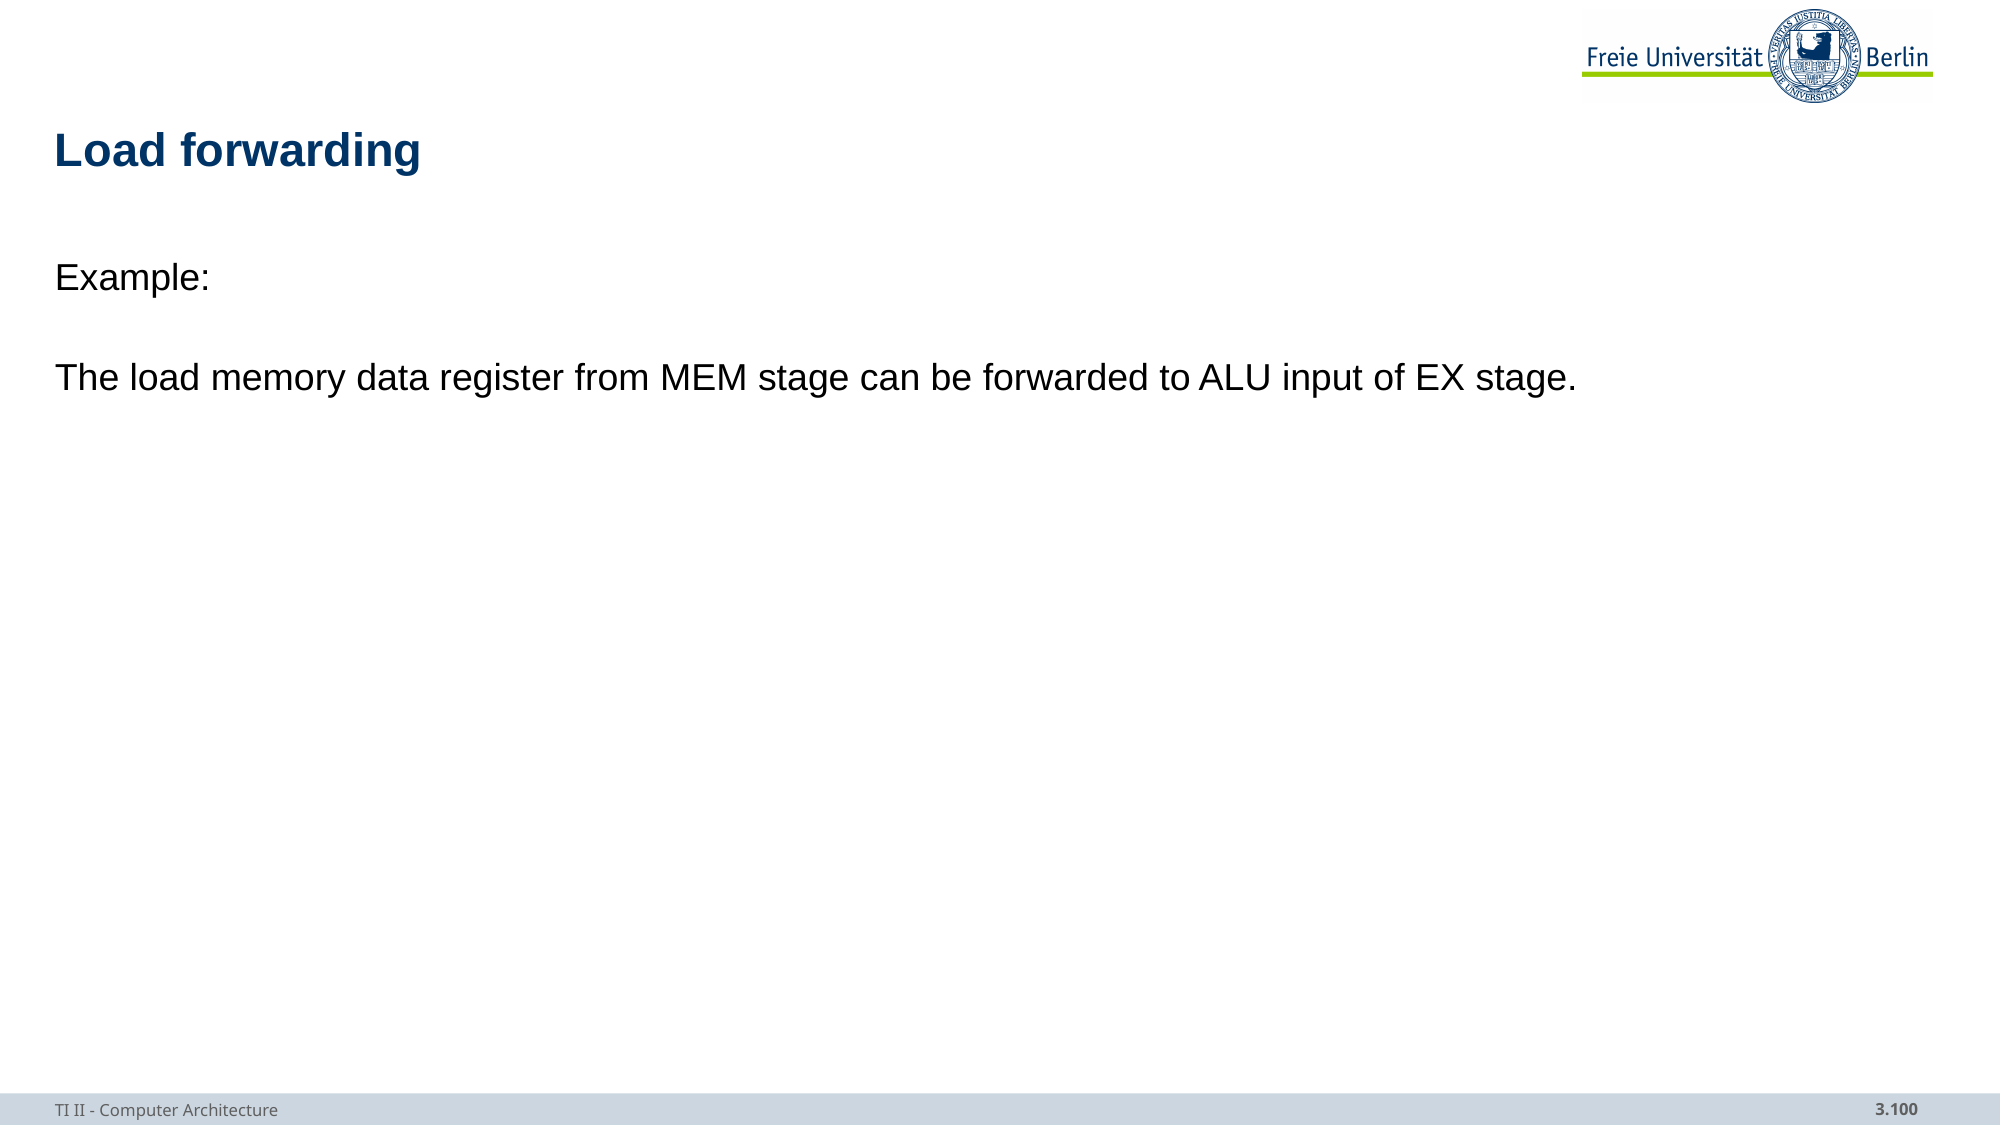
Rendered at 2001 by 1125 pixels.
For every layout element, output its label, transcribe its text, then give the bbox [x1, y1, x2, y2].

footer TI II - Computer Architecture [54, 1091, 1363, 1125]
title Load forwarding [54, 117, 1946, 188]
picture [1582, 9, 1933, 103]
list Example: The load memory data register from MEM stage can be forwarded to ALU input of EX stage. [54, 201, 1946, 1064]
